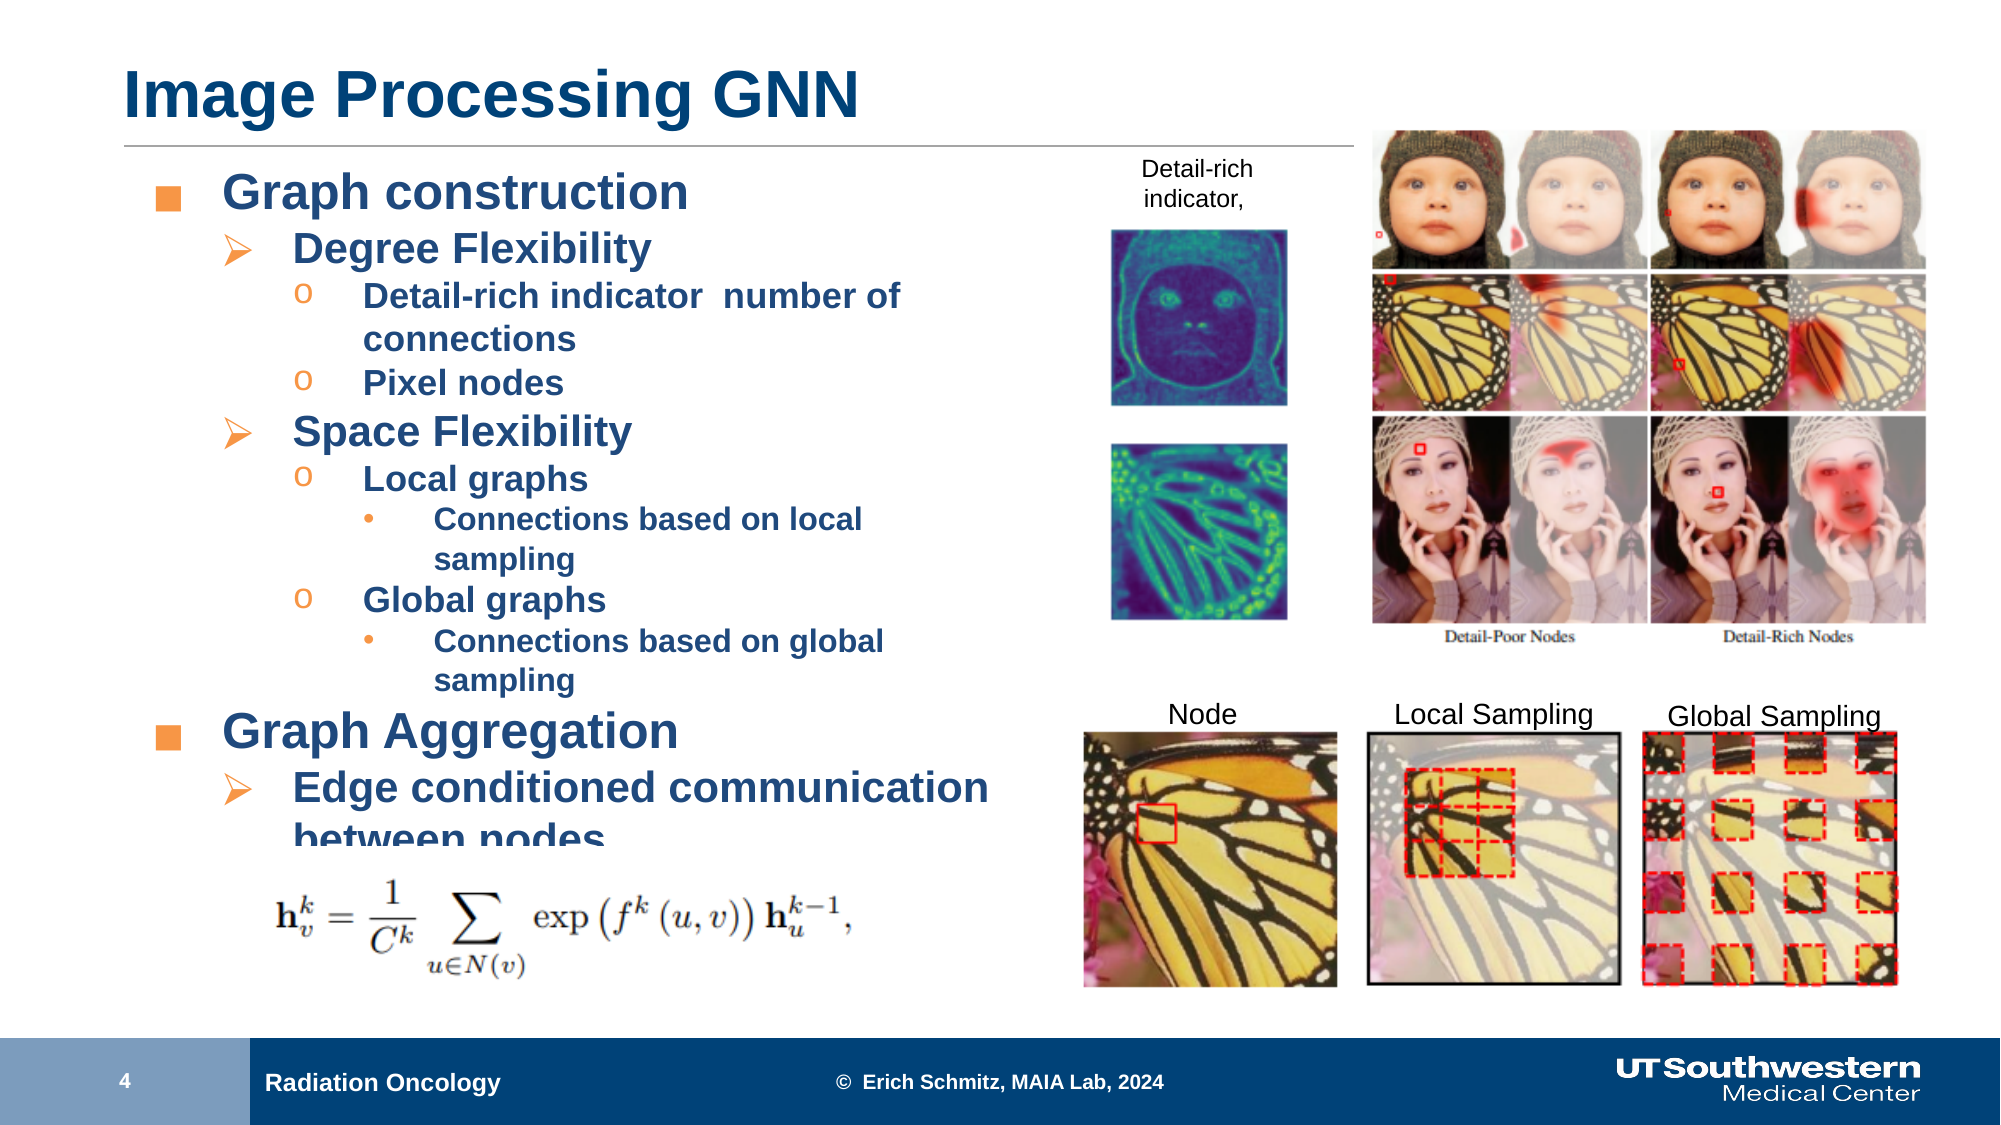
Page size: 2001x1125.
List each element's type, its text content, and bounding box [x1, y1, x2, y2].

picture [230, 846, 878, 996]
text_box Global Sampling [1649, 690, 1900, 713]
picture [1598, 1044, 1939, 1117]
text_box Local Sampling [1369, 687, 1620, 713]
picture [1354, 117, 1946, 651]
title Image Processing GNN [124, 37, 1874, 131]
footer © Erich Schmitz, MAIA Lab, 2024 [600, 1051, 1400, 1112]
text_box Node [1125, 687, 1281, 713]
picture [1059, 715, 1932, 1015]
slide_number 4 [0, 1059, 250, 1105]
picture [1097, 207, 1309, 640]
